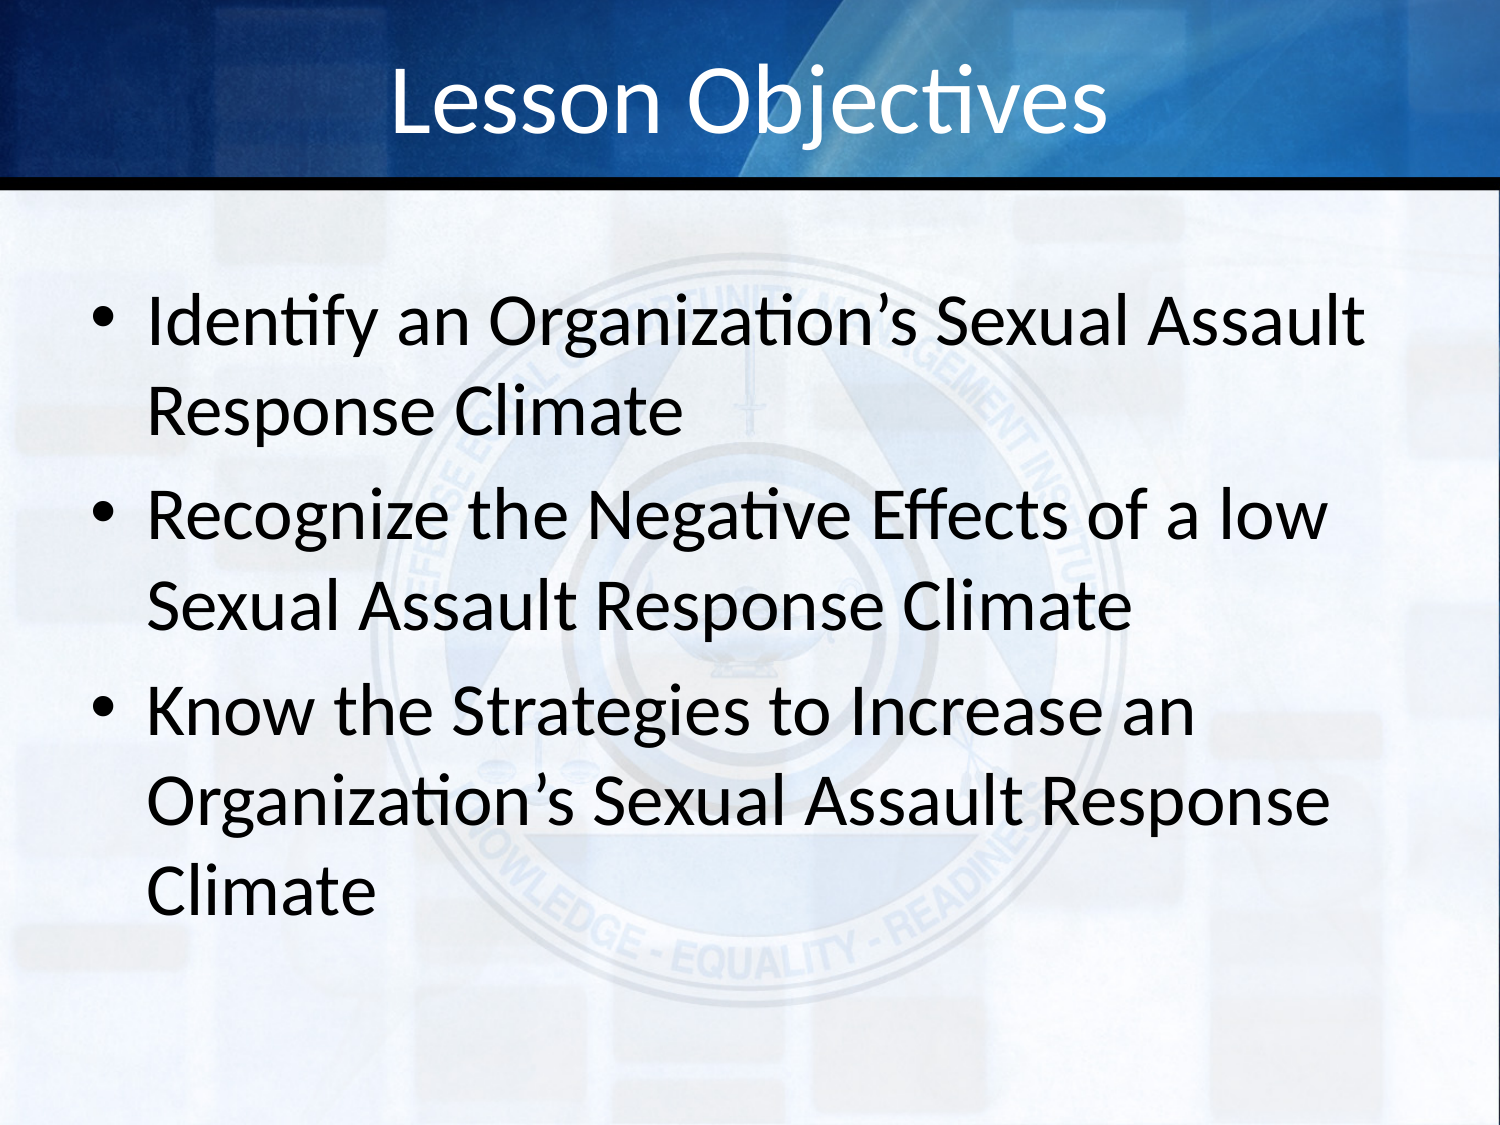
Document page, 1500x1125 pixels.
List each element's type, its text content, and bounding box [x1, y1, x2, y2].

picture [0, 188, 1500, 1125]
title Lesson Objectives [0, 0, 1500, 188]
list Identify an Organization’s Sexual Assault Response Climate Recognize the Negative Effects of a low Sexual Assault Response Climate Know the Strategies to Increase an Organization’s Sexual Assault Response Climate [75, 262, 1425, 1005]
